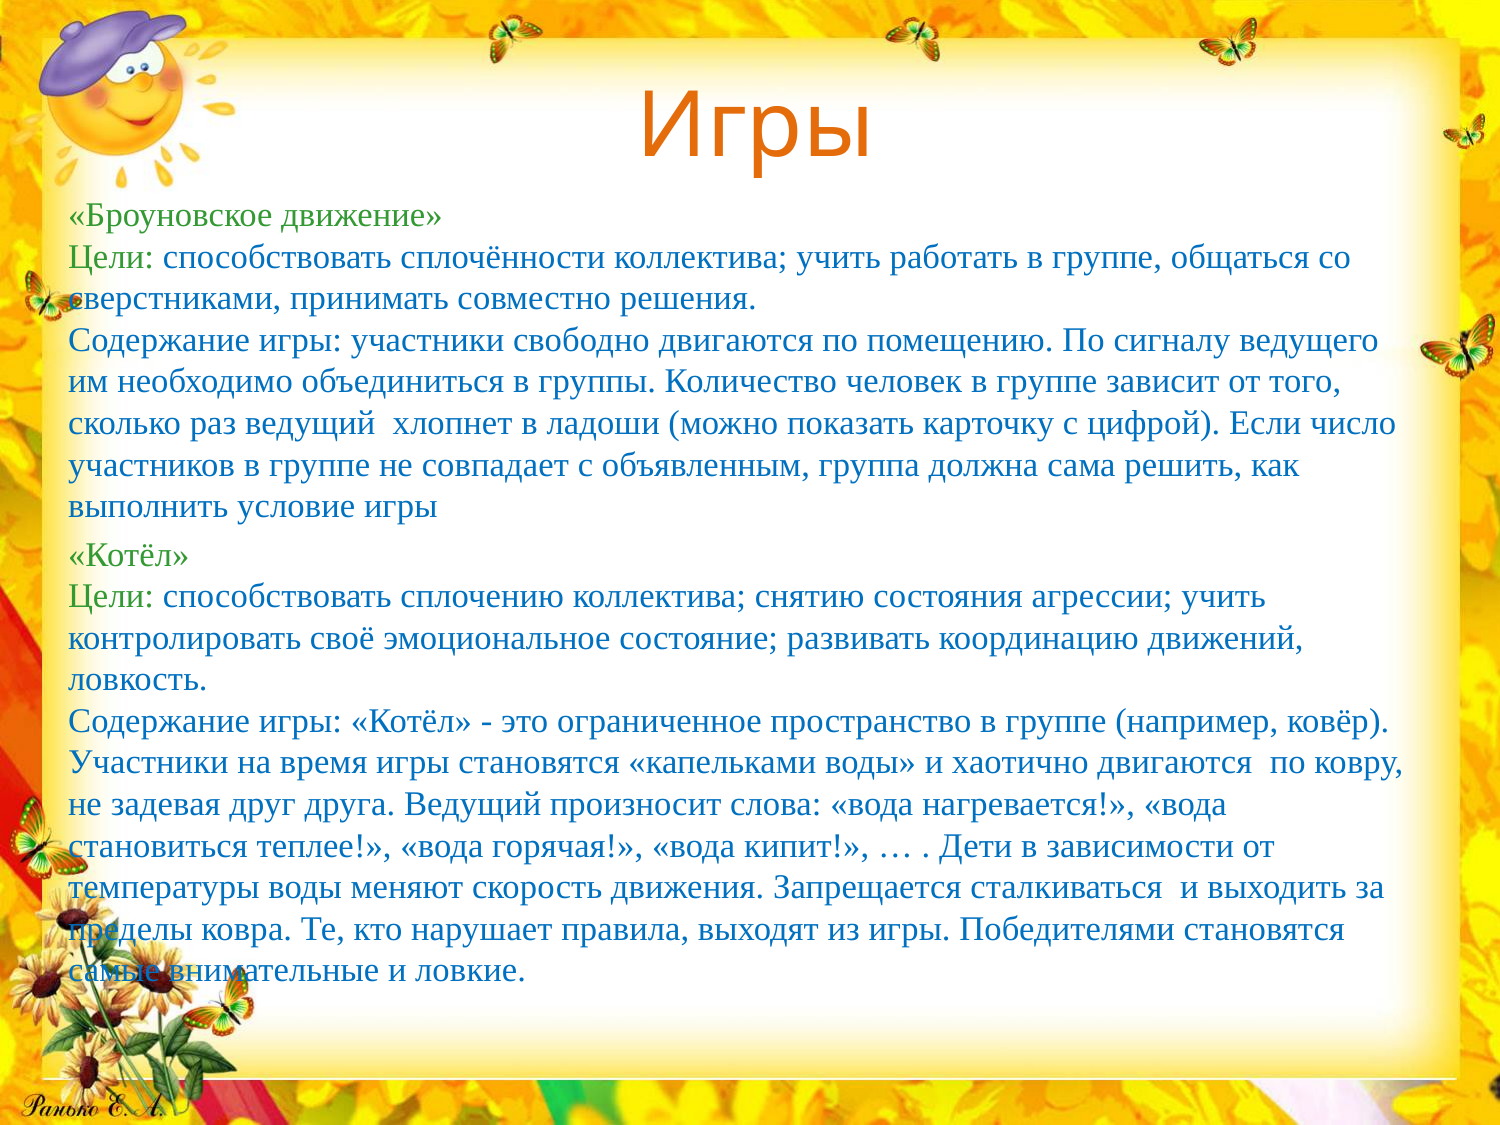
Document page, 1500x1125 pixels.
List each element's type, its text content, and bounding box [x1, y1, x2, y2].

title Игры [88, 54, 1424, 184]
list «Броуновское движение» Цели: способствовать сплочённости коллектива; учить работать в группе, общаться со сверстниками, принимать совместно решения. Содержание игры: участники свободно двигаются по помещению. По сигналу ведущего им необходимо объединиться в группы. Количество человек в группе зависит от того, сколько раз ведущий хлопнет в ладоши (можно показать карточку с цифрой). Если число участников в группе не совпадает с объявленным, группа должна сама решить, как выполнить условие игры «Котёл» Цели: способствовать сплочению коллектива; снятию состояния агрессии; учить контролировать своё эмоциональное состояние; развивать координацию движений, ловкость. Содержание игры: «Котёл» - это ограниченное пространство в группе (например, ковёр). Участники на время игры становятся «капельками воды» и хаотично двигаются по ковру, не задевая друг друга. Ведущий произносит слова: «вода нагревается!», «вода становиться теплее!», «вода горячая!», «вода кипит!», … . Дети в зависимости от температуры воды меняют скорость движения. Запрещается сталкиваться и выходить за пределы ковра. Те, кто нарушает правила, выходят из игры. Победителями становятся самые внимательные и ловкие. [53, 184, 1424, 1047]
picture [0, 0, 1500, 1125]
